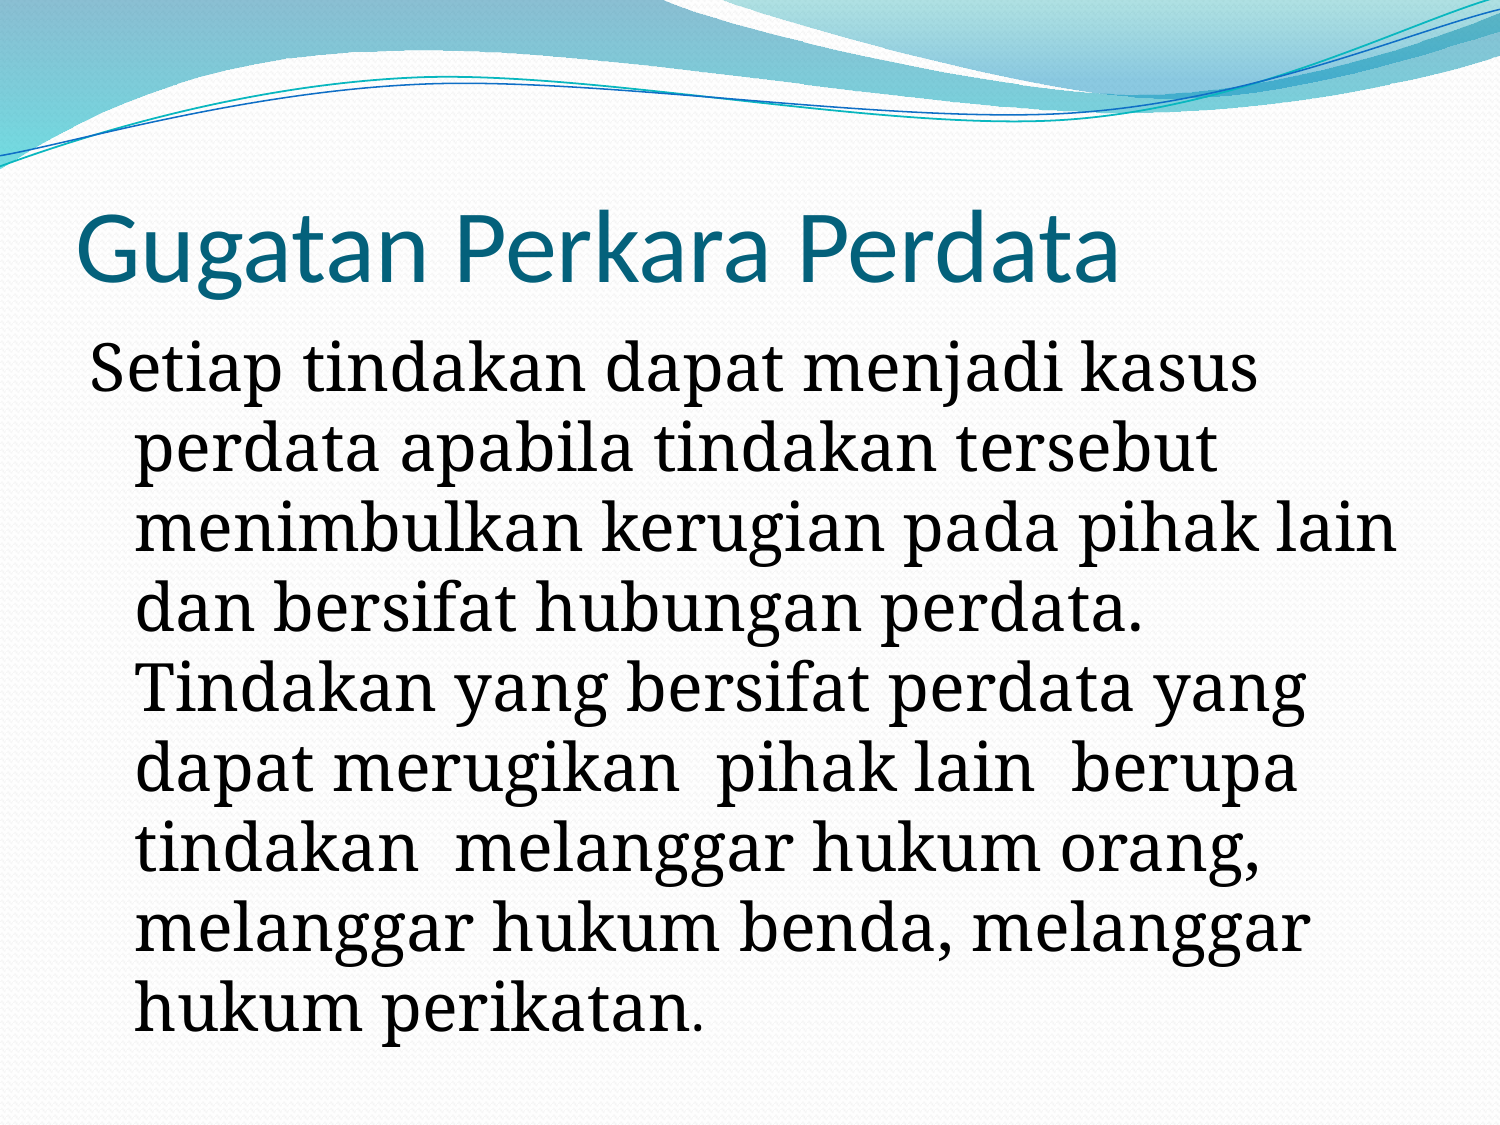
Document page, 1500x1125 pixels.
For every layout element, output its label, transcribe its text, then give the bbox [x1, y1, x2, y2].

title Gugatan Perkara Perdata [75, 115, 1425, 303]
list Setiap tindakan dapat menjadi kasus perdata apabila tindakan tersebut menimbulkan kerugian pada pihak lain dan bersifat hubungan perdata. Tindakan yang bersifat perdata yang dapat merugikan pihak lain berupa tindakan melanggar hukum orang, melanggar hukum benda, melanggar hukum perikatan. [75, 317, 1425, 1038]
